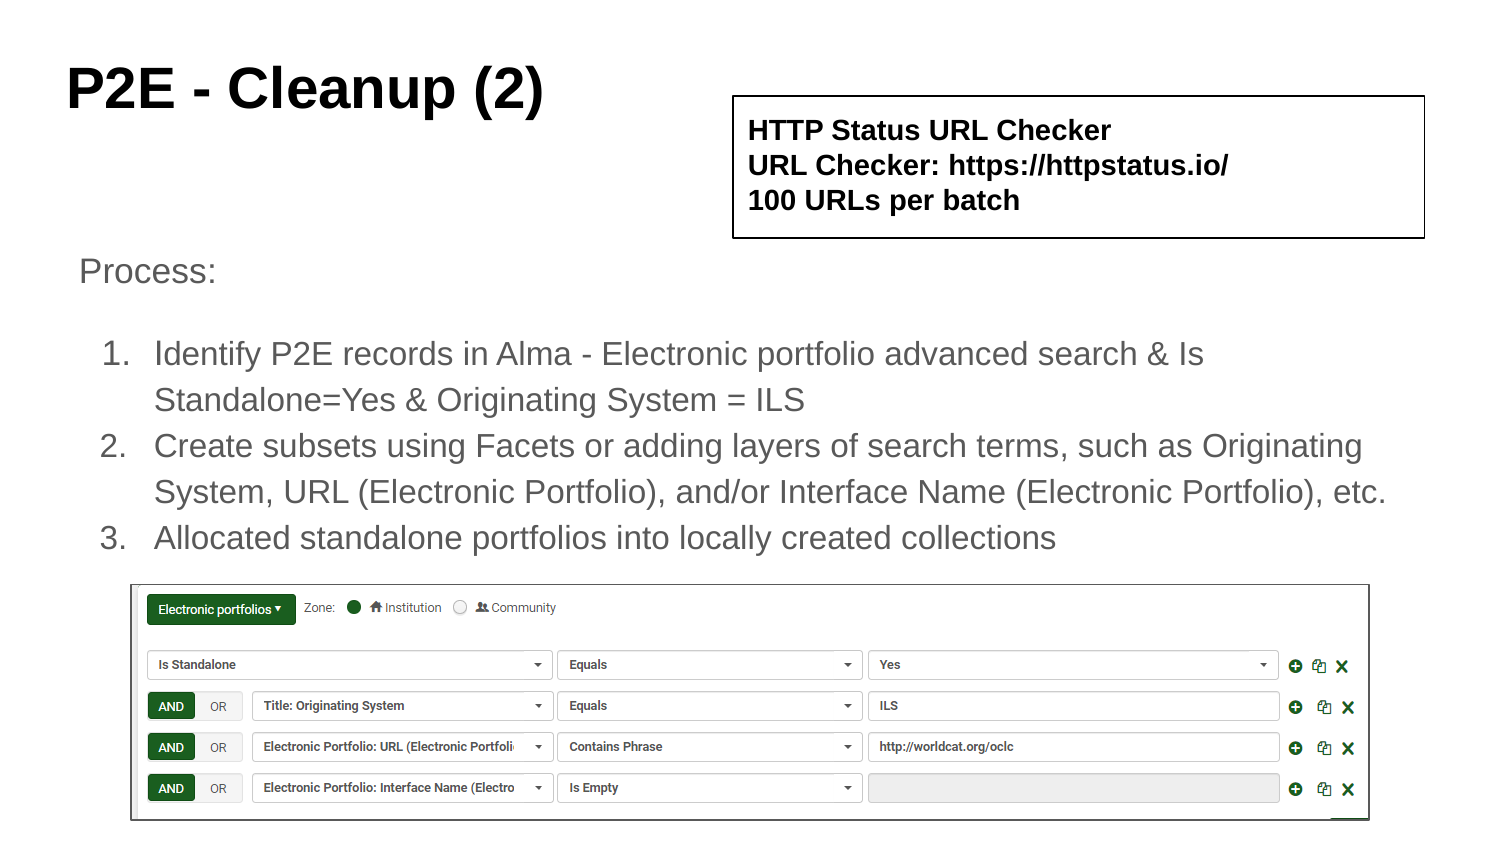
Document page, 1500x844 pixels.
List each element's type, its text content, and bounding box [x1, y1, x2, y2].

picture [131, 585, 1369, 820]
title P2E - Cleanup (2) [51, 35, 1449, 130]
list Process: Identify P2E records in Alma - Electronic portfolio advanced search & Is Standalone=Yes & Originating System = ILS Create subsets using Facets or adding layers of search terms, such as Originating System, URL (Electronic Portfolio), and/or Interface Name (Electronic Portfolio), etc. Allocated standalone portfolios into locally created collections [63, 226, 1449, 569]
text_box HTTP Status URL Checker URL Checker: https://httpstatus.io/ 100 URLs per batch [732, 96, 1425, 238]
